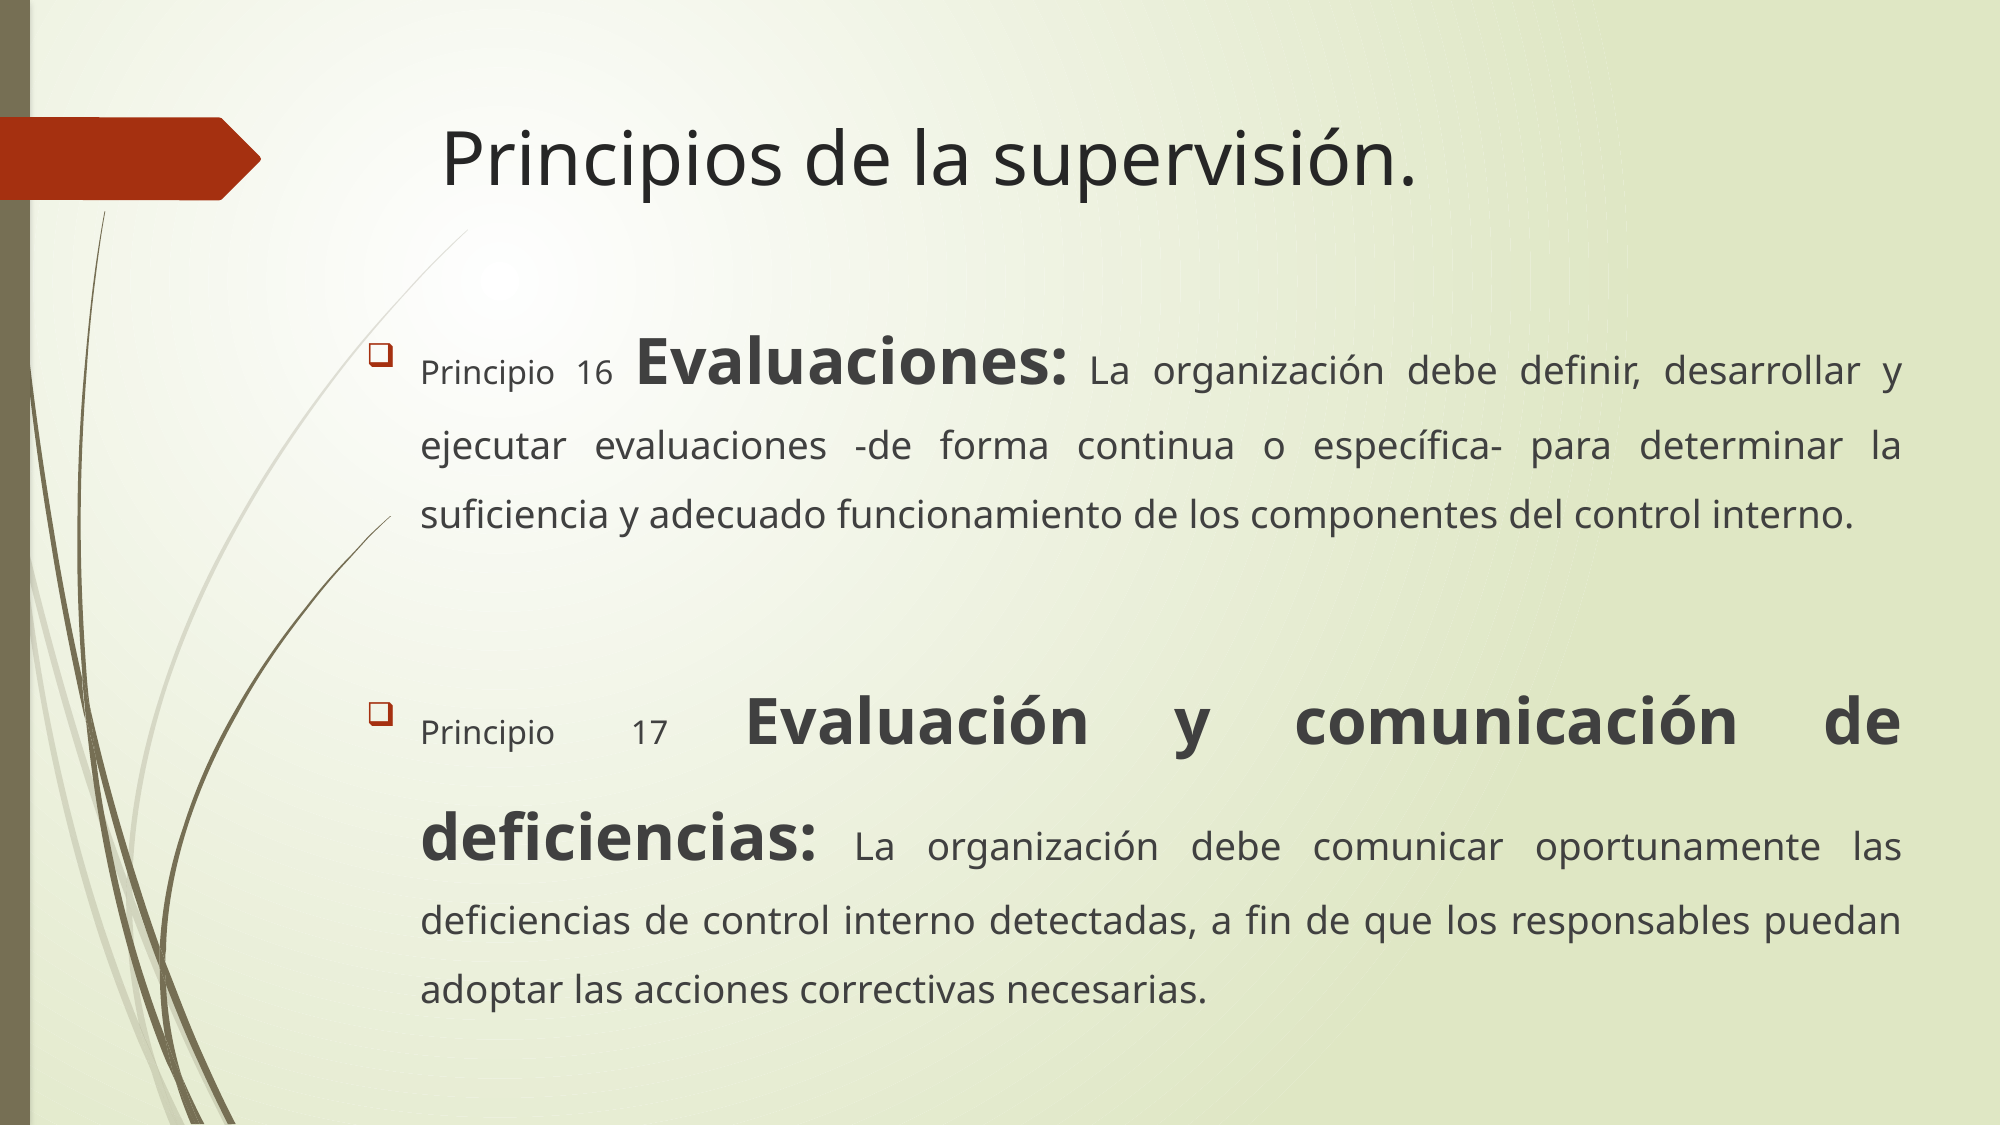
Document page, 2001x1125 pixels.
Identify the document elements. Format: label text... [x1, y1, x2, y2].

title Principios de la supervisión. [425, 102, 1888, 274]
list Principio 16 Evaluaciones: La organización debe definir, desarrollar y ejecutar evaluaciones -de forma continua o específica- para determinar la suficiencia y adecuado funcionamiento de los componentes del control interno. Principio 17 Evaluación y comunicación de deficiencias: La organización debe comunicar oportunamente las deficiencias de control interno detectadas, a fin de que los responsables puedan adoptar las acciones correctivas necesarias. [351, 274, 1918, 1027]
